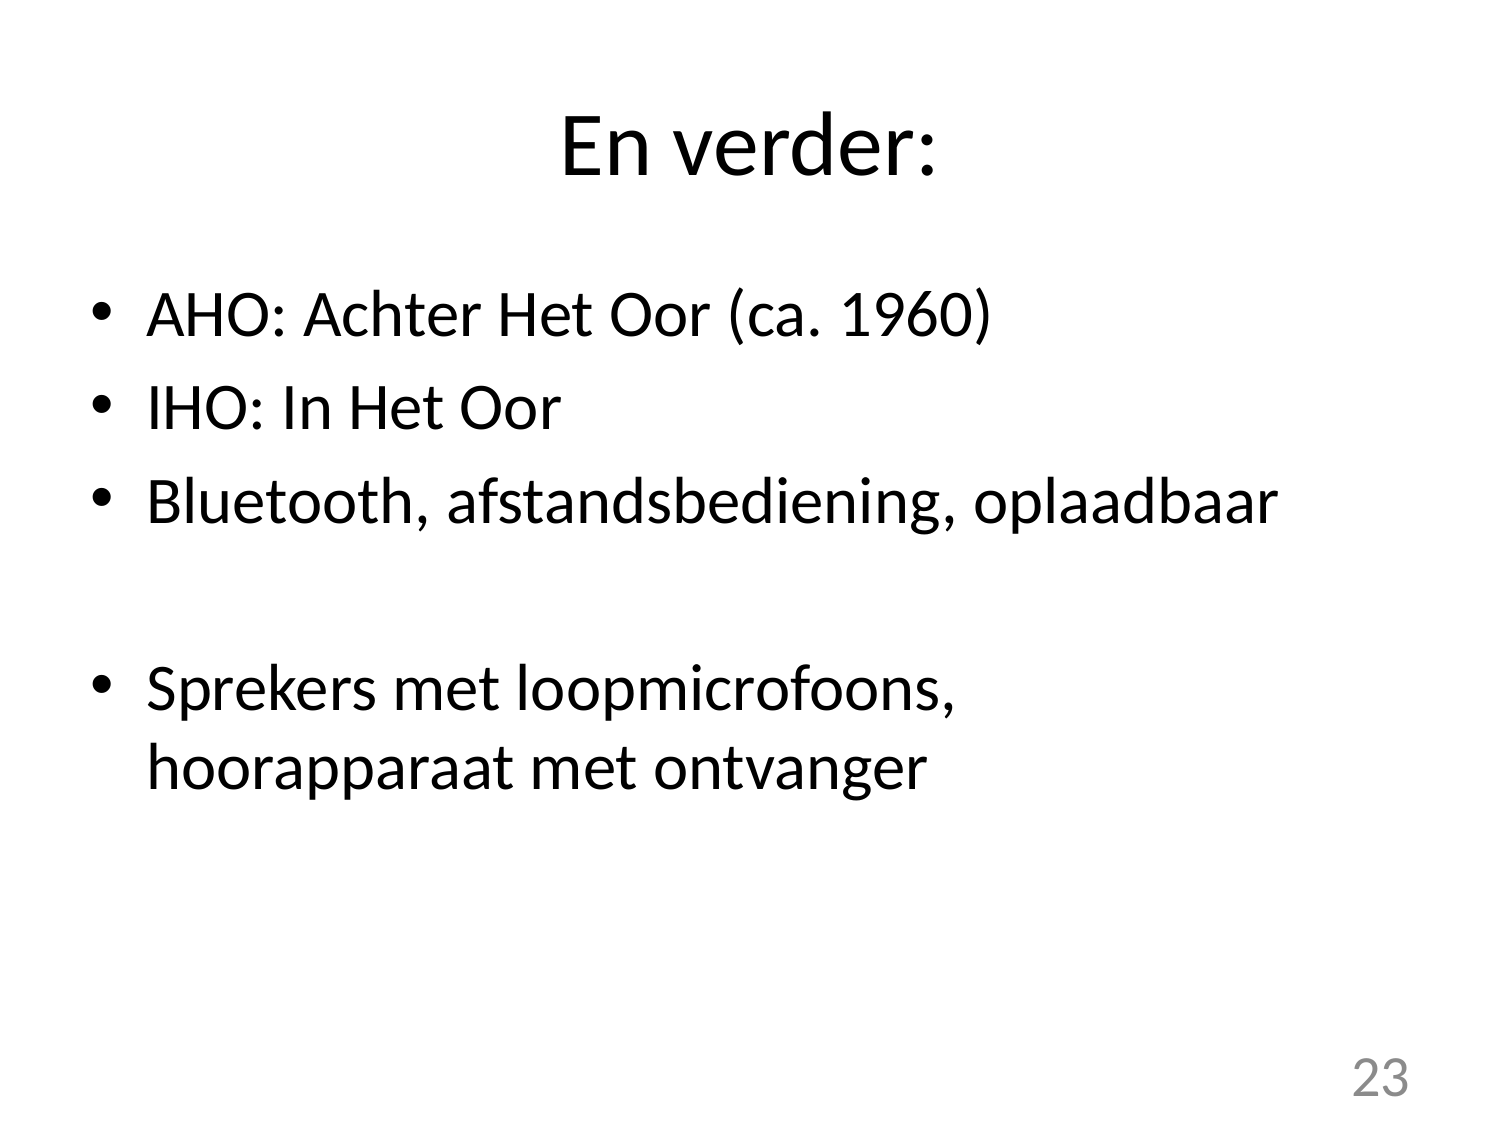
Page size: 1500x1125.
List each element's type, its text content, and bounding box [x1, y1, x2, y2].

slide_number 23 [1074, 1042, 1425, 1103]
title En verder: [75, 45, 1425, 233]
list AHO: Achter Het Oor (ca. 1960) IHO: In Het Oor Bluetooth, afstandsbediening, oplaadbaar Sprekers met loopmicrofoons, hoorapparaat met ontvanger [75, 262, 1425, 1005]
